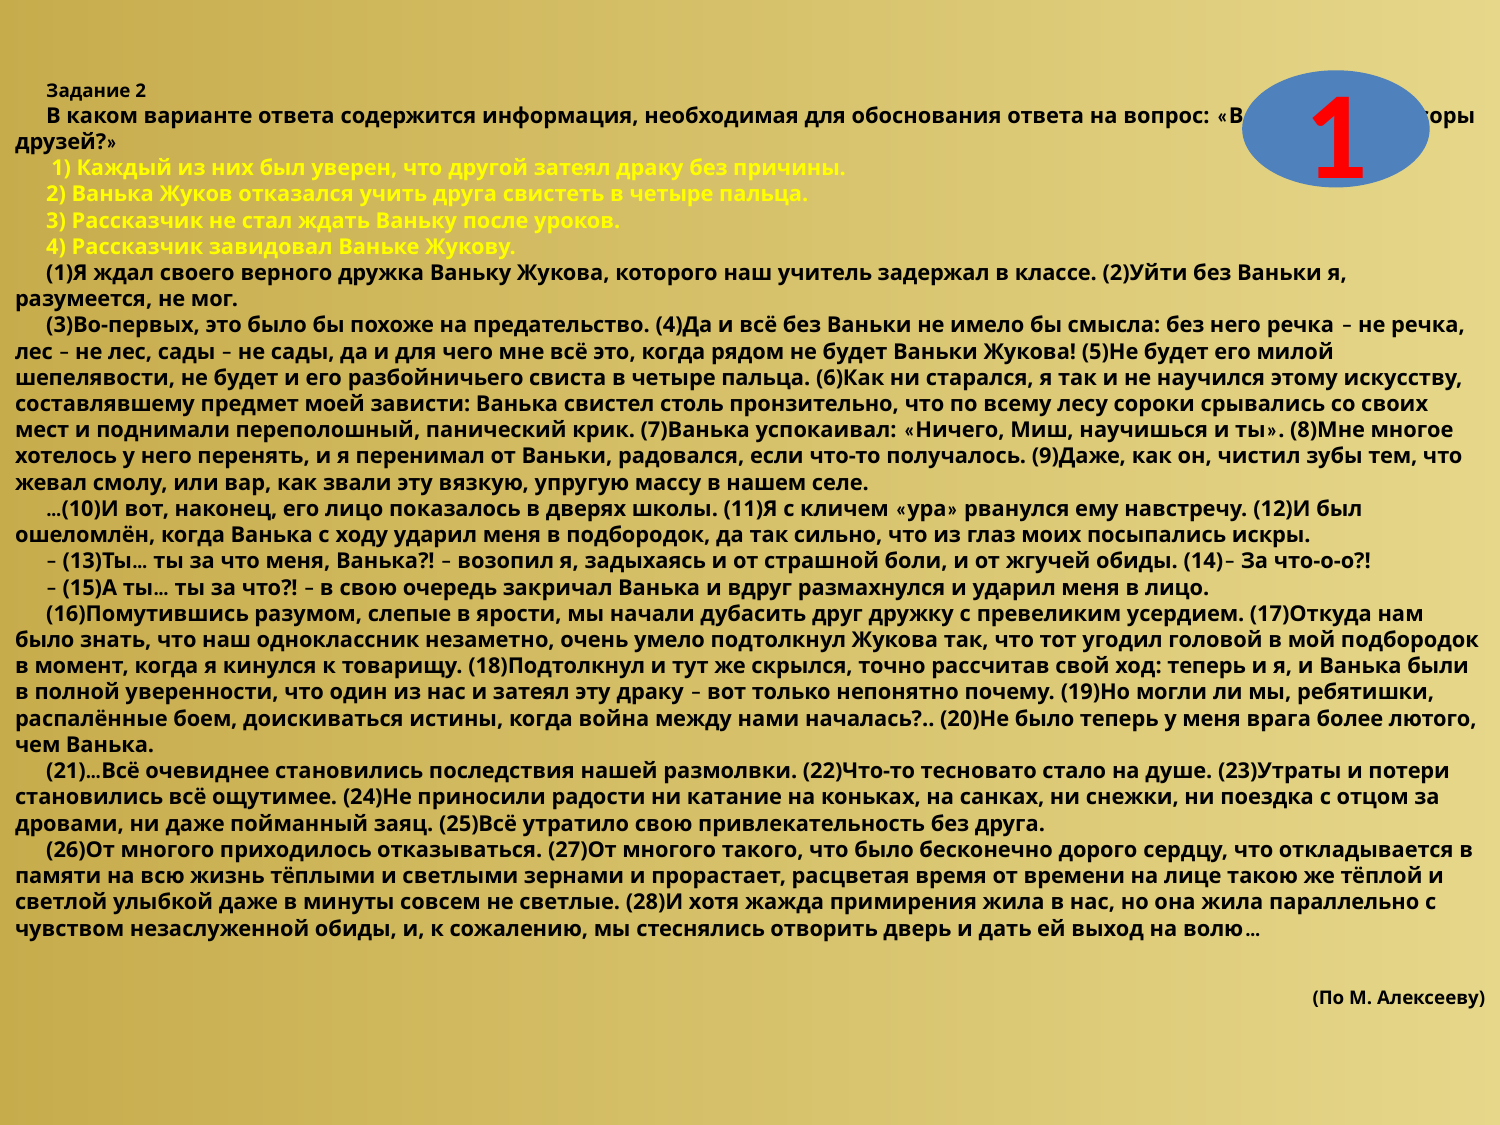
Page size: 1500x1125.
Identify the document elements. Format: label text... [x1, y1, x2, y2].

text_box 1 [1240, 68, 1432, 190]
text_box Задание 2 В каком варианте ответа содержится информация, необходимая для обоснования ответа на вопрос: «В чём причина ссоры друзей?» 1) Каждый из них был уверен, что другой затеял драку без причины. 2) Ванька Жуков отказался учить друга свистеть в четыре пальца. 3) Рассказчик не стал ждать Ваньку после уроков. 4) Рассказчик завидовал Ваньке Жукову. (1)Я ждал своего верного дружка Ваньку Жукова, которого наш учитель задержал в классе. (2)Уйти без Ваньки я, разумеется, не мог. (3)Во-первых, это было бы похоже на предательство. (4)Да и всё без Ваньки не имело бы смысла: без него речка – не речка, лес – не лес, сады – не сады, да и для чего мне всё это, когда рядом не будет Ваньки Жукова! (5)Не будет его милой шепелявости, не будет и его разбойничьего свиста в четыре пальца. (6)Как ни старался, я так и не научился этому искусству, составлявшему предмет моей зависти: Ванька свистел столь пронзительно, что по всему лесу сороки срывались со своих мест и поднимали переполошный, панический крик. (7)Ванька успокаивал: «Ничего, Миш, научишься и ты». (8)Мне многое хотелось у него перенять, и я перенимал от Ваньки, радовался, если что-то получалось. (9)Даже, как он, чистил зубы тем, что жевал смолу, или вар, как звали эту вязкую, упругую массу в нашем селе. …(10)И вот, наконец, его лицо показалось в дверях школы. (11)Я с кличем «ура» рванулся ему навстречу. (12)И был ошеломлён, когда Ванька с ходу ударил меня в подбородок, да так сильно, что из глаз моих посыпались искры. – (13)Ты… ты за что меня, Ванька?! – возопил я, задыхаясь и от страшной боли, и от жгучей обиды. (14)– За что-о-о?! – (15)А ты… ты за что?! – в свою очередь закричал Ванька и вдруг размахнулся и ударил меня в лицо. (16)Помутившись разумом, слепые в ярости, мы начали дубасить друг дружку с превеликим усердием. (17)Откуда нам было знать, что наш одноклассник незаметно, очень умело подтолкнул Жукова так, что тот угодил головой в мой подбородок в момент, когда я кинулся к товарищу. (18)Подтолкнул и тут же скрылся, точно рассчитав свой ход: теперь и я, и Ванька были в полной уверенности, что один из нас и затеял эту драку – вот только непонятно почему. (19)Но могли ли мы, ребятишки, распалённые боем, доискиваться истины, когда война между нами началась?.. (20)Не было теперь у меня врага более лютого, чем Ванька. (21)…Всё очевиднее становились последствия нашей размолвки. (22)Что-то тесновато стало на душе. (23)Утраты и потери становились всё ощутимее. (24)Не приносили радости ни катание на коньках, на санках, ни снежки, ни поездка с отцом за дровами, ни даже пойманный заяц. (25)Всё утратило свою привлекательность без друга. (26)От многого приходилось отказываться. (27)От многого такого, что было бесконечно дорого сердцу, что откладывается в памяти на всю жизнь тёплыми и светлыми зернами и прорастает, расцветая время от времени на лице такою же тёплой и светлой улыбкой даже в минуты совсем не светлые. (28)И хотя жажда примирения жила в нас, но она жила параллельно с чувством незаслуженной обиды, и, к сожалению, мы стеснялись отворить дверь и дать ей выход на волю… (По М. Алексееву) [0, 71, 1500, 1016]
